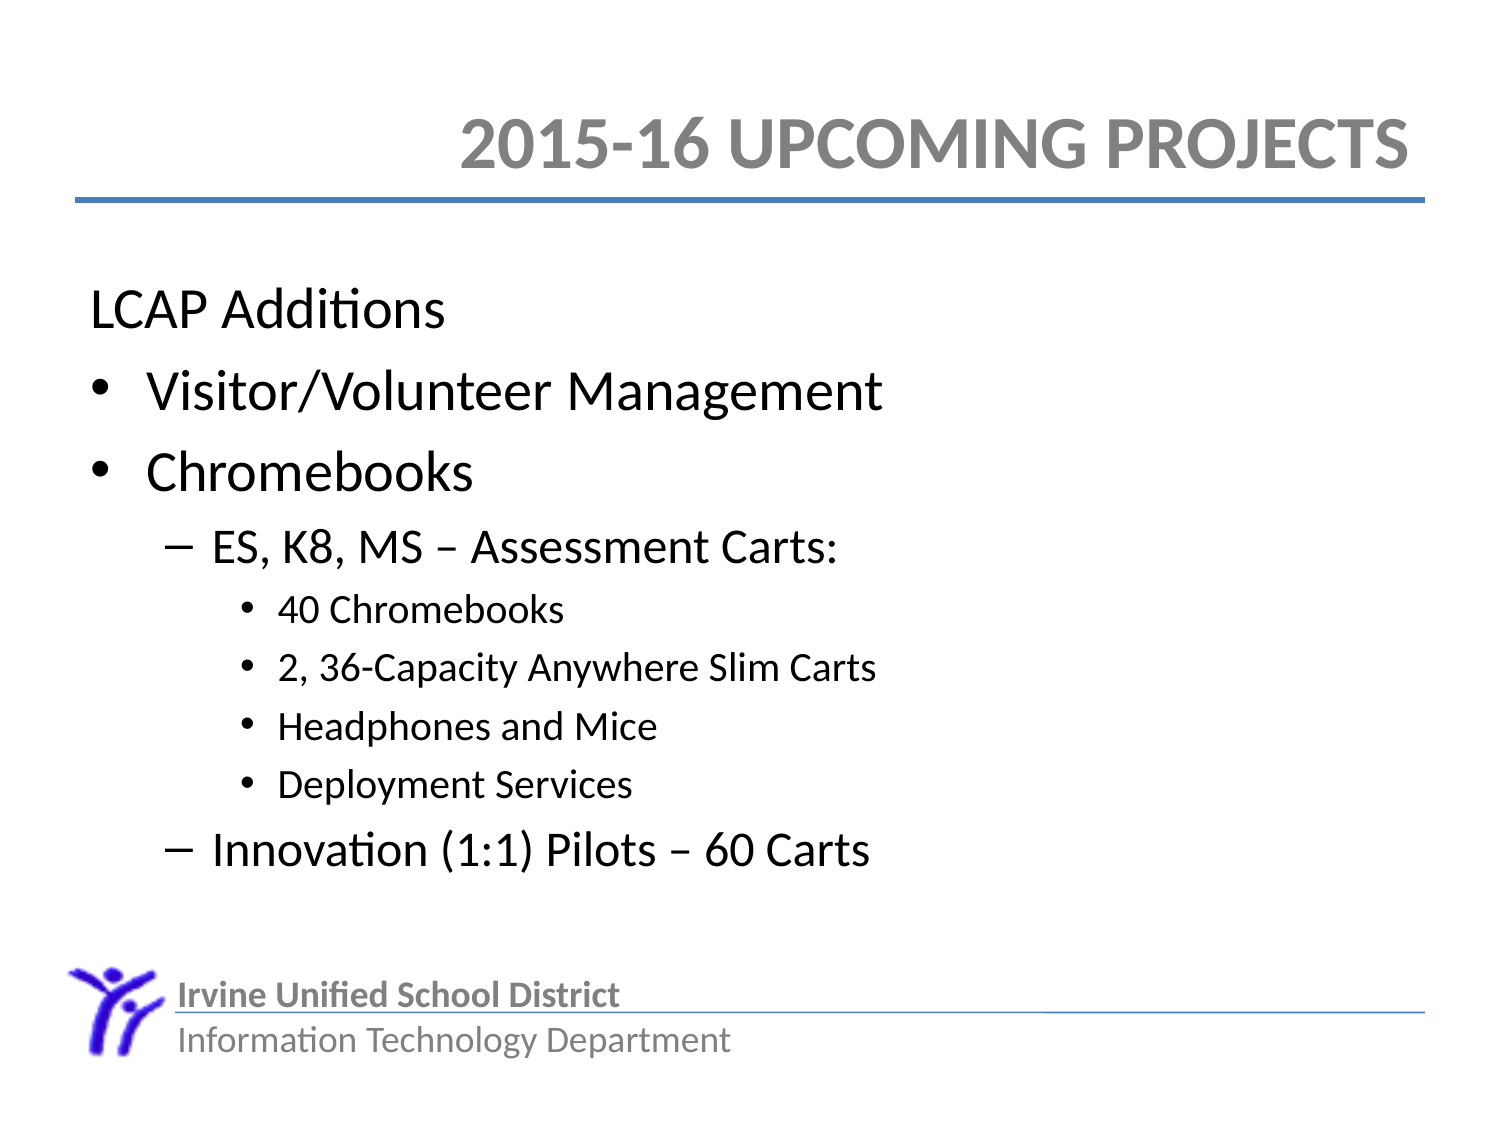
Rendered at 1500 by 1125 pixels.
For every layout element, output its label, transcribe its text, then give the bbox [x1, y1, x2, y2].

title 2015-16 Upcoming Projects [75, 45, 1425, 233]
list LCAP Additions Visitor/Volunteer Management Chromebooks ES, K8, MS – Assessment Carts: 40 Chromebooks 2, 36-Capacity Anywhere Slim Carts Headphones and Mice Deployment Services Innovation (1:1) Pilots – 60 Carts [75, 262, 1425, 963]
picture [62, 962, 175, 1063]
